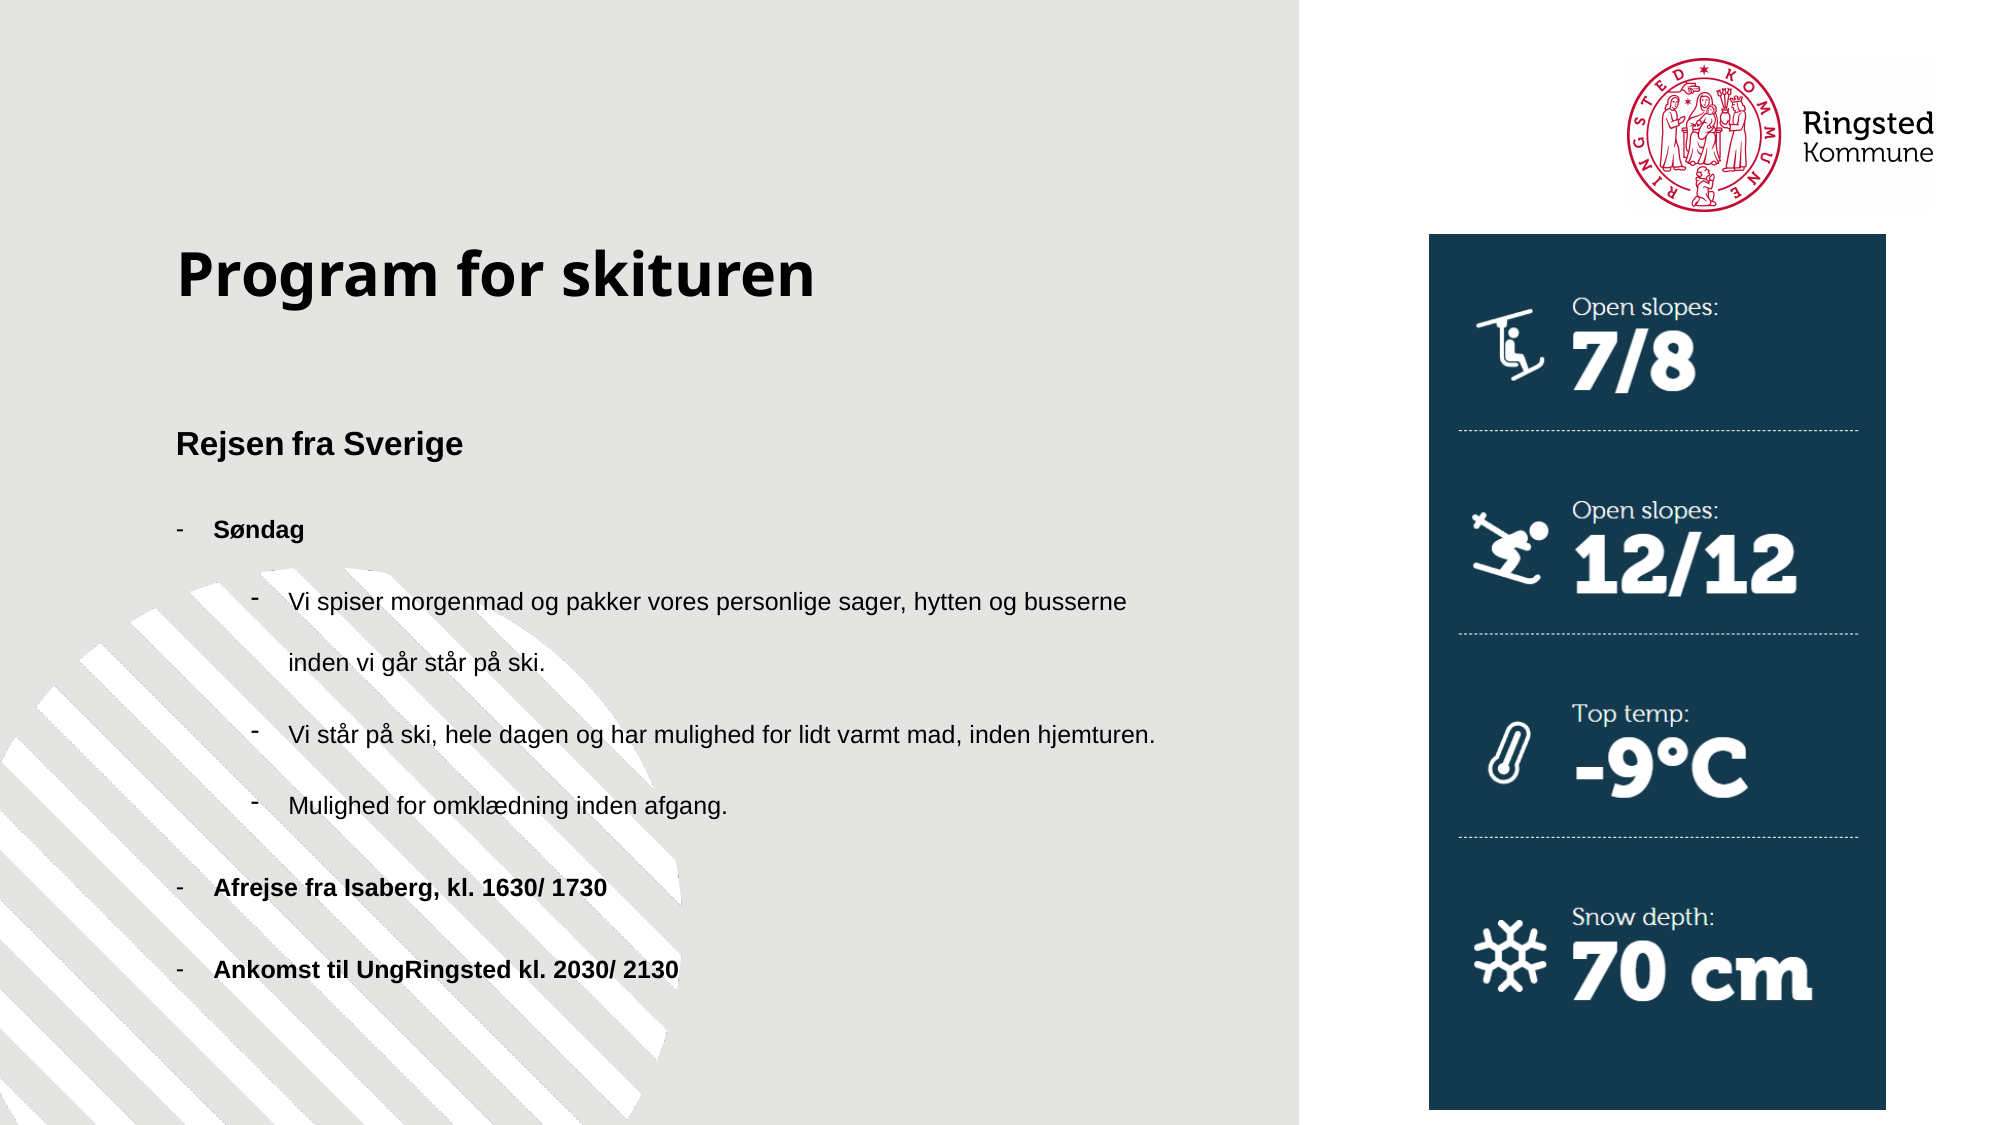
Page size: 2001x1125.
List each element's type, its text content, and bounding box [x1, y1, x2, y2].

picture [1627, 58, 1934, 212]
title Program for skituren [161, 159, 1204, 317]
picture [0, 556, 696, 1125]
list Rejsen fra Sverige Søndag Vi spiser morgenmad og pakker vores personlige sager, hytten og busserne inden vi går står på ski. Vi står på ski, hele dagen og har mulighed for lidt varmt mad, inden hjemturen. Mulighed for omklædning inden afgang. Afrejse fra Isaberg, kl. 1630/ 1730 Ankomst til UngRingsted kl. 2030/ 2130 [160, 393, 1205, 1056]
picture [1429, 234, 1886, 1110]
